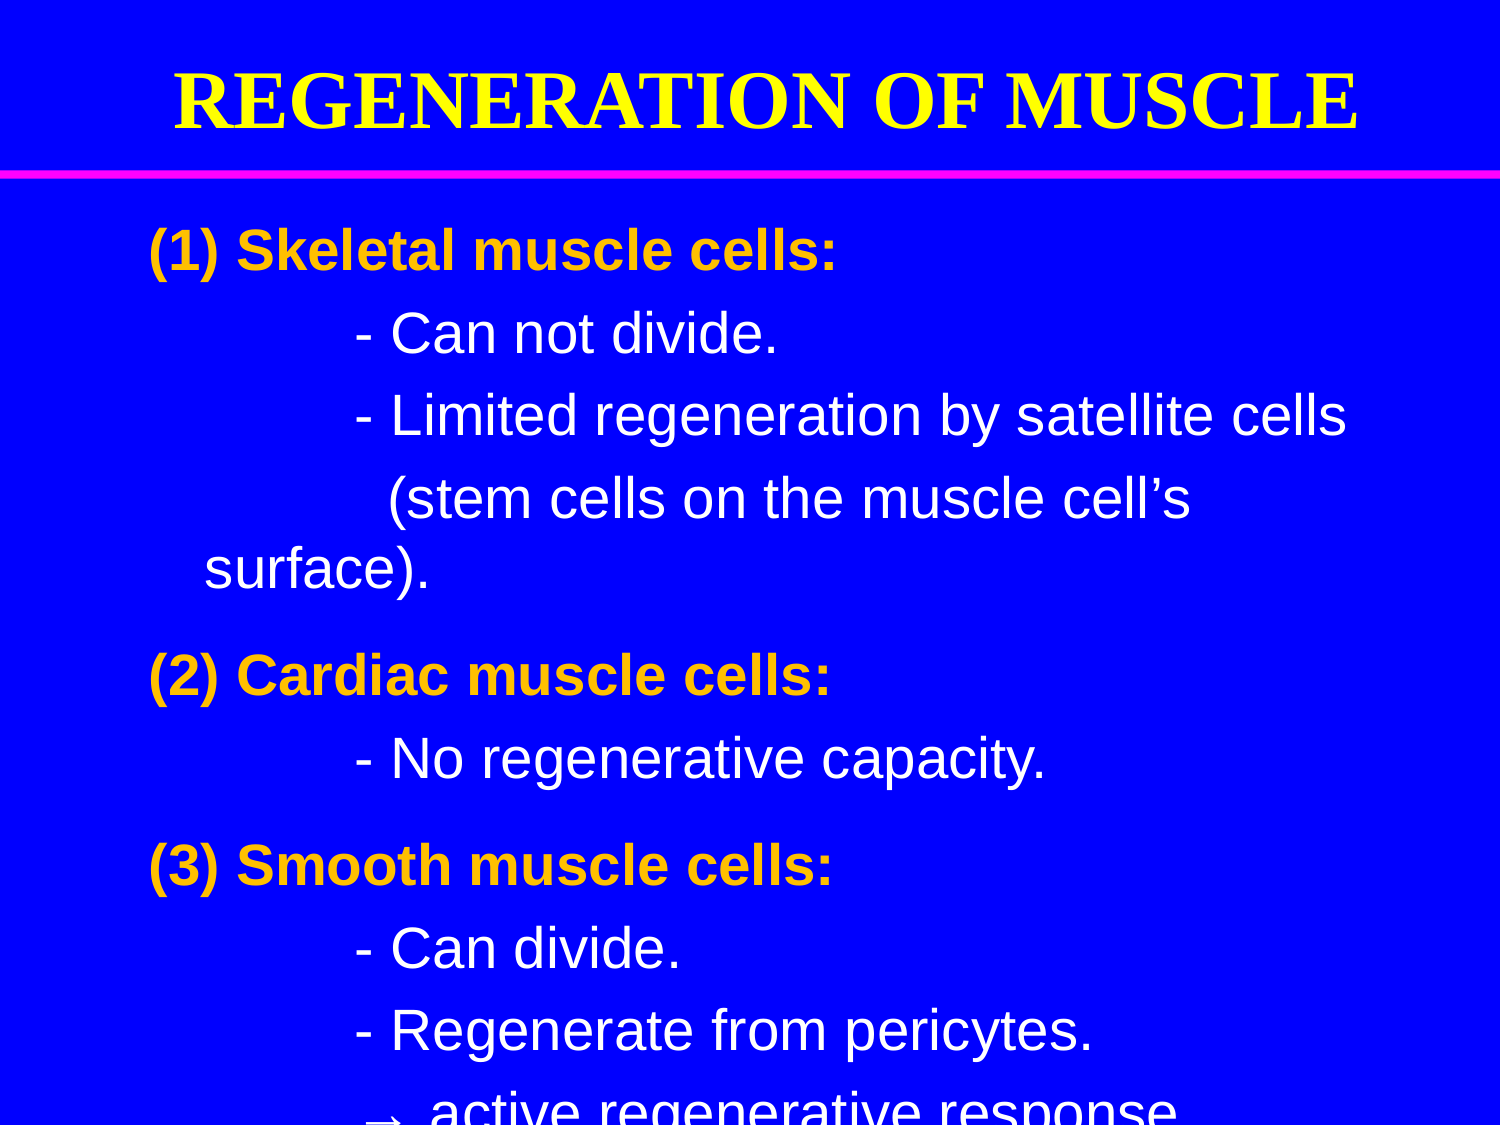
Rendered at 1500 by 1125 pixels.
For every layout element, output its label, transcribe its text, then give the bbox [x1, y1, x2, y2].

title REGENERATION OF MUSCLE [129, 35, 1406, 153]
list (1) Skeletal muscle cells: - Can not divide. - Limited regeneration by satellite cells (stem cells on the muscle cell’s surface). (2) Cardiac muscle cells: - No regenerative capacity. (3) Smooth muscle cells: - Can divide. - Regenerate from pericytes. → active regenerative response. [133, 204, 1403, 1092]
